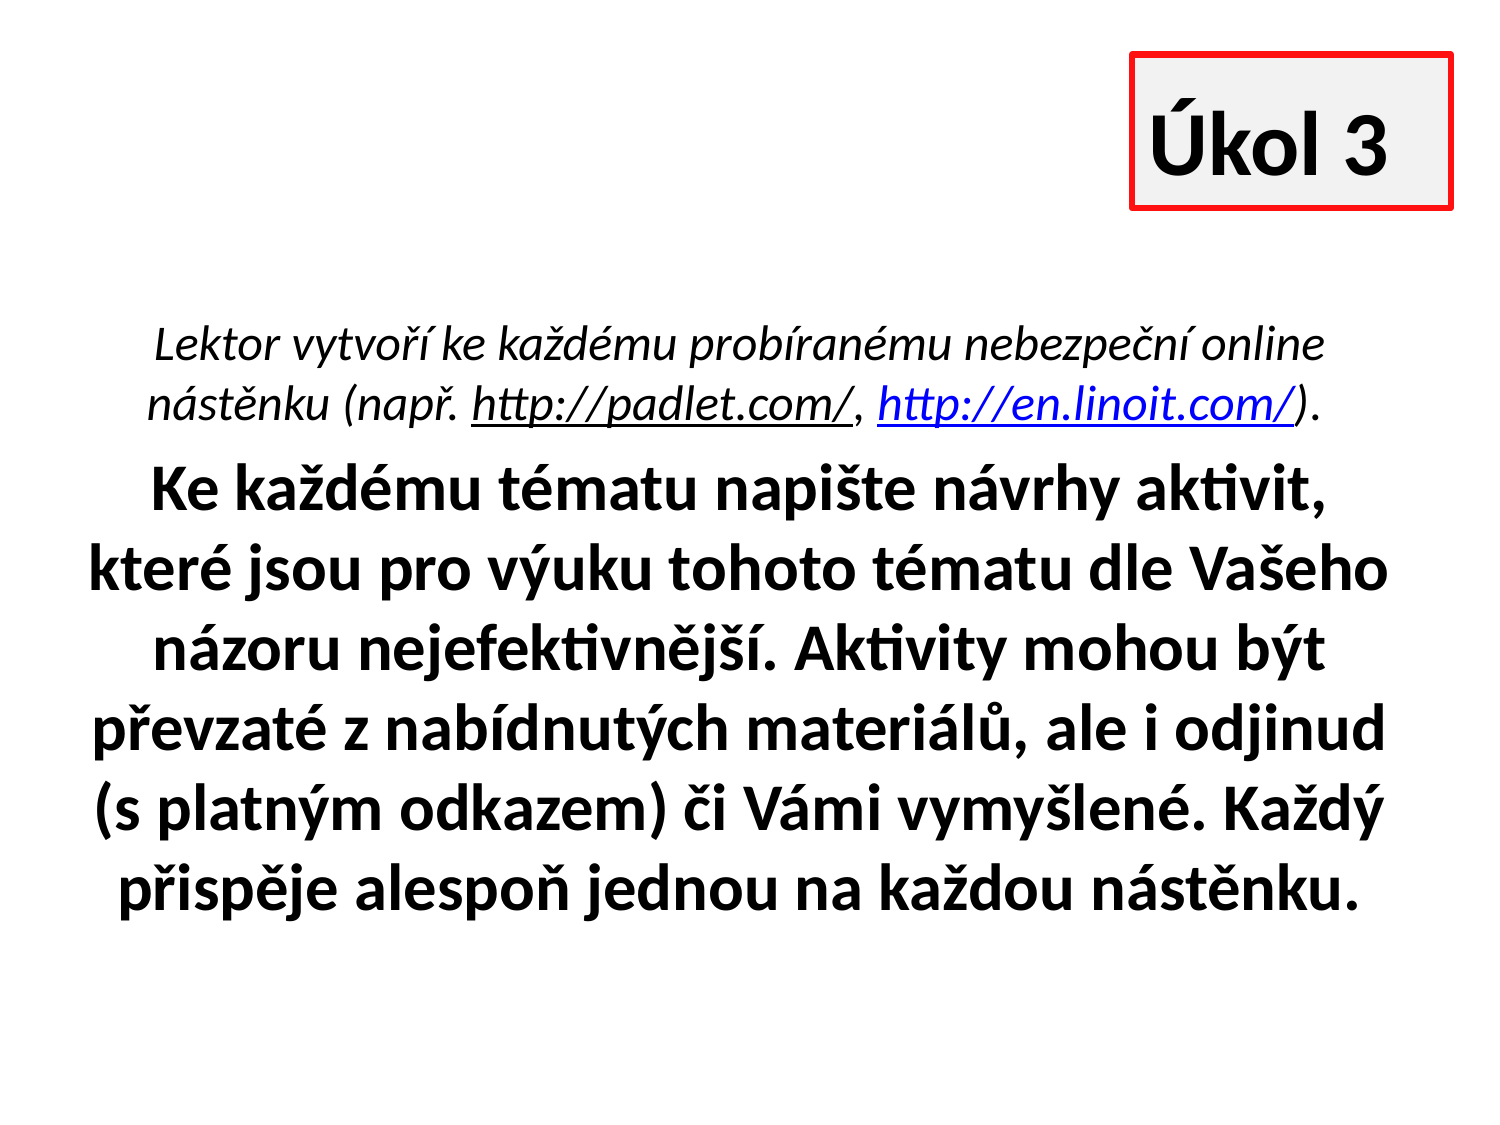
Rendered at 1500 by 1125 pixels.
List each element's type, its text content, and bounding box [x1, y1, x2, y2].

text_box [1425, 52, 1453, 210]
title Úkol 3 [986, 45, 1425, 233]
list Lektor vytvoří ke každému probíranému nebezpeční online nástěnku (např. http://padlet.com/, http://en.linoit.com/). Ke každému tématu napište návrhy aktivit, které jsou pro výuku tohoto tématu dle Vašeho názoru nejefektivnější. Aktivity mohou být převzaté z nabídnutých materiálů, ale i odjinud (s platným odkazem) či Vámi vymyšlené. Každý přispěje alespoň jednou na každou nástěnku. [64, 302, 1415, 1046]
